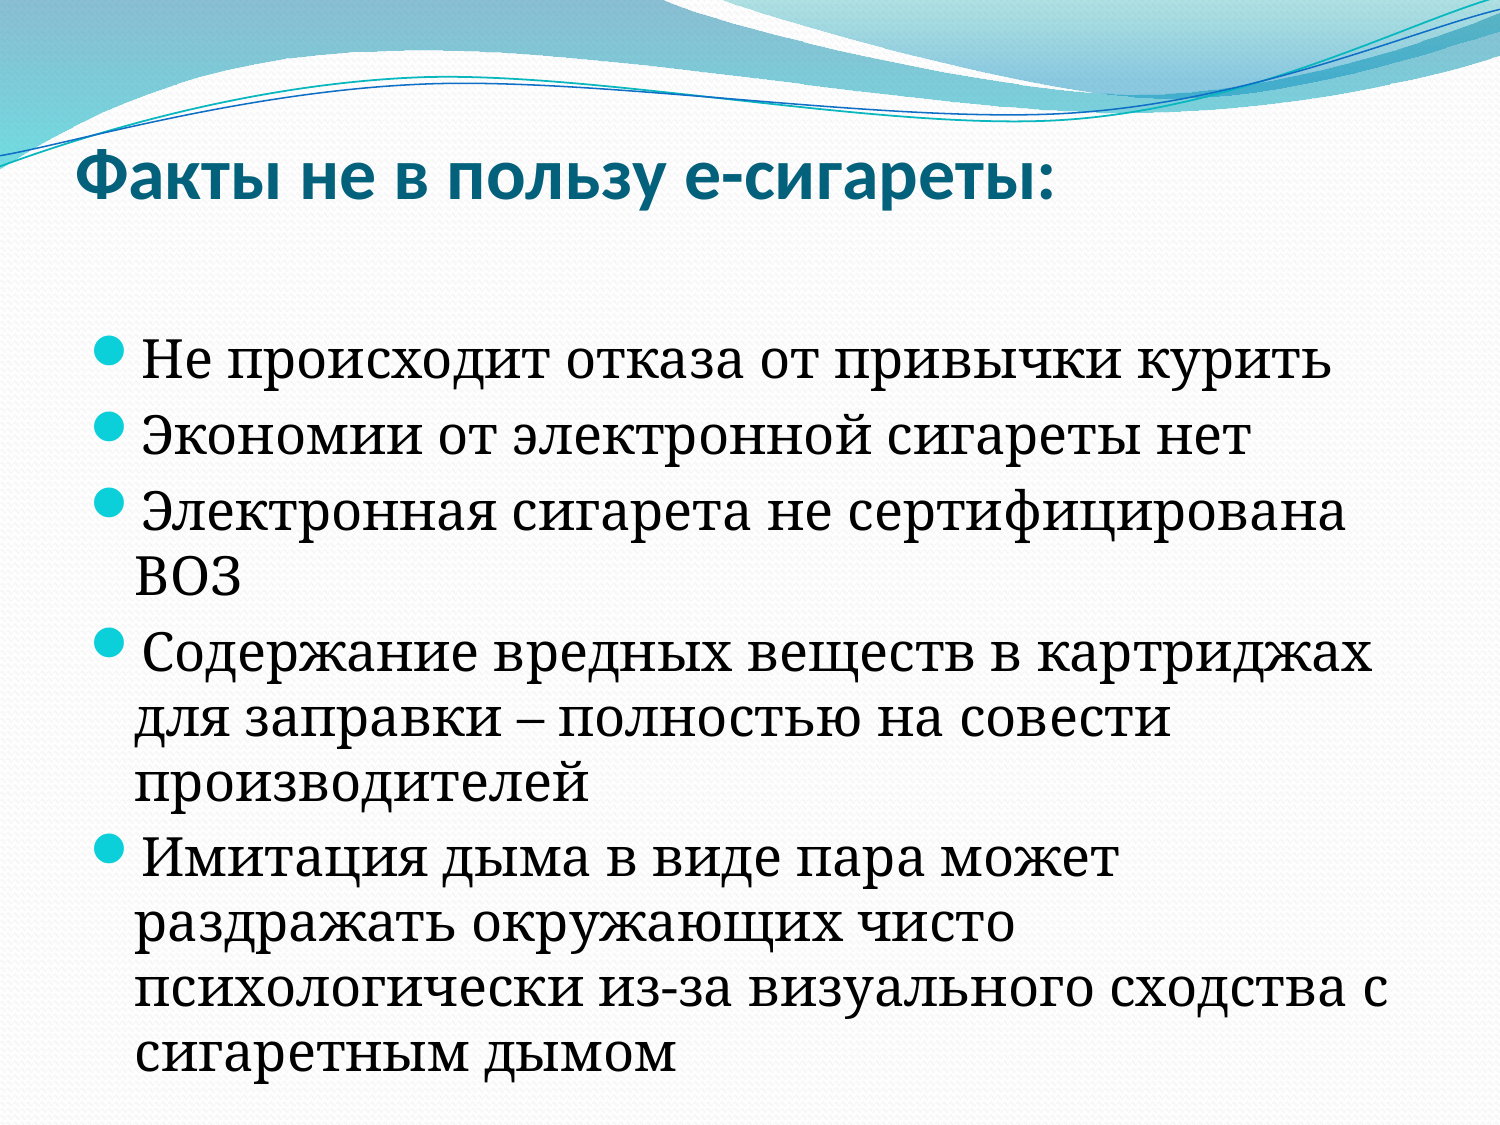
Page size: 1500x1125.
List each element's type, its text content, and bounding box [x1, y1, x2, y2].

list Не происходит отказа от привычки курить Экономии от электронной сигареты нет Электронная сигарета не сертифицирована ВОЗ Содержание вредных веществ в картриджах для заправки – полностью на совести производителей Имитация дыма в виде пара может раздражать окружающих чисто психологически из-за визуального сходства с сигаретным дымом [75, 317, 1425, 1038]
title Факты не в пользу е-сигареты: [75, 115, 1425, 303]
